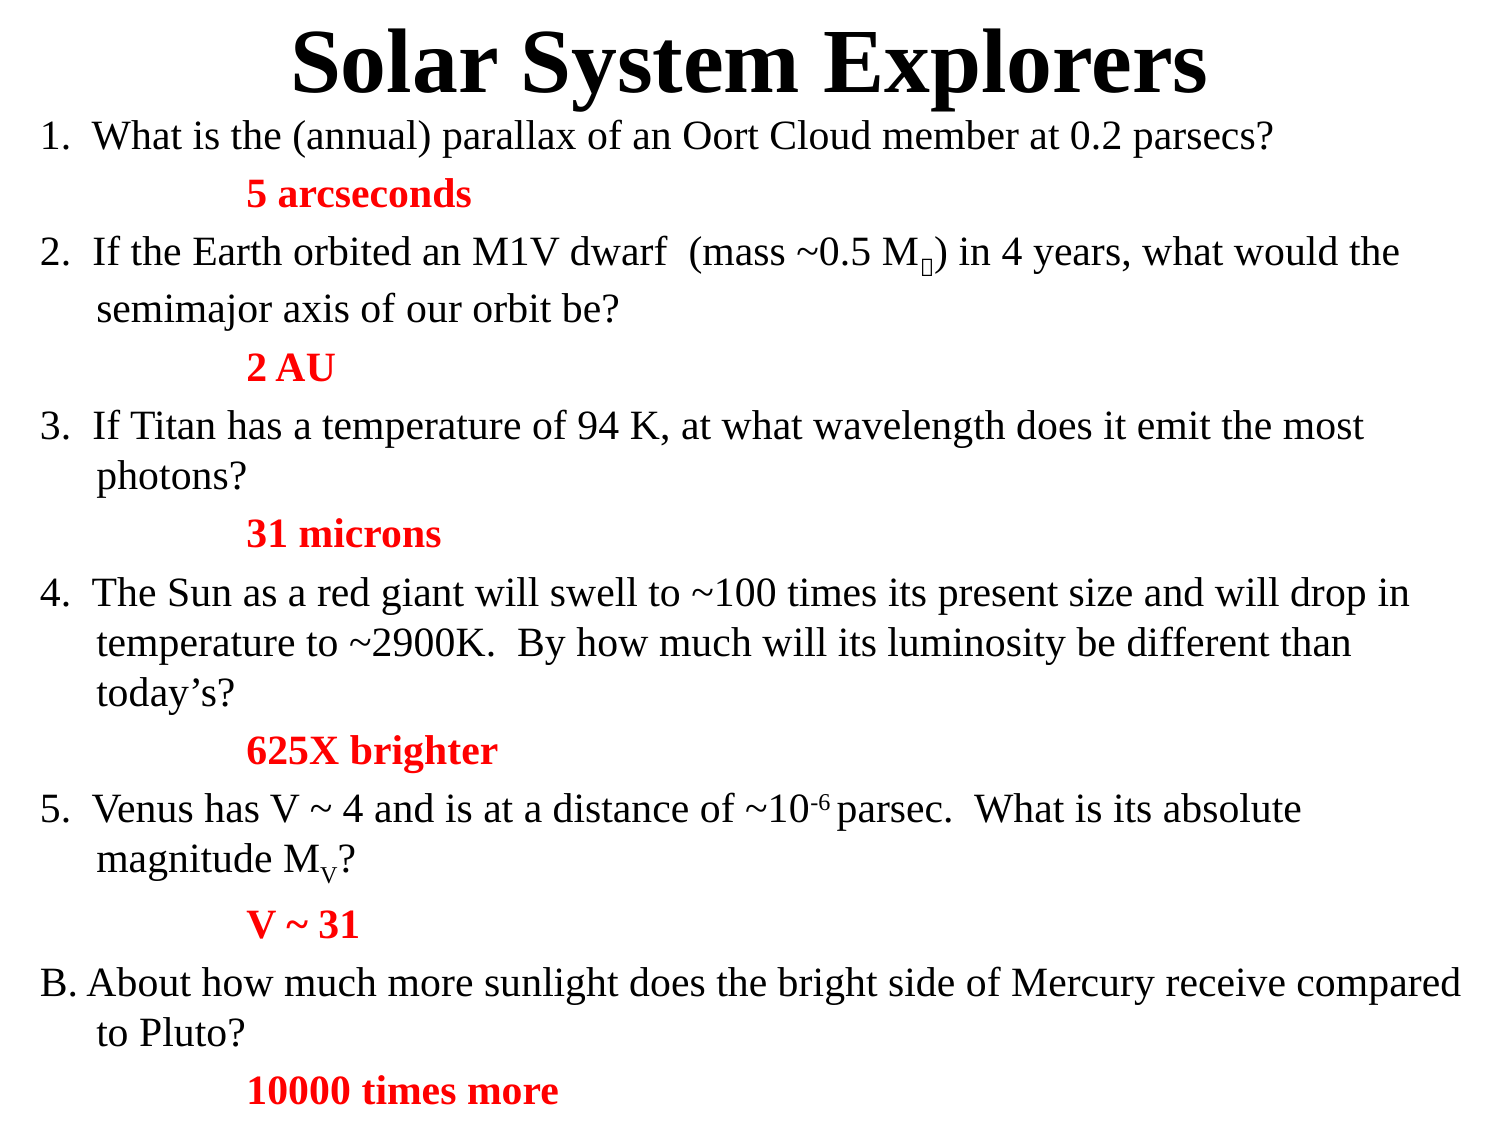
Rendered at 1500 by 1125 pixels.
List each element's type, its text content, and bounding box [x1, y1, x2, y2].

title Solar System Explorers [0, 0, 1500, 150]
